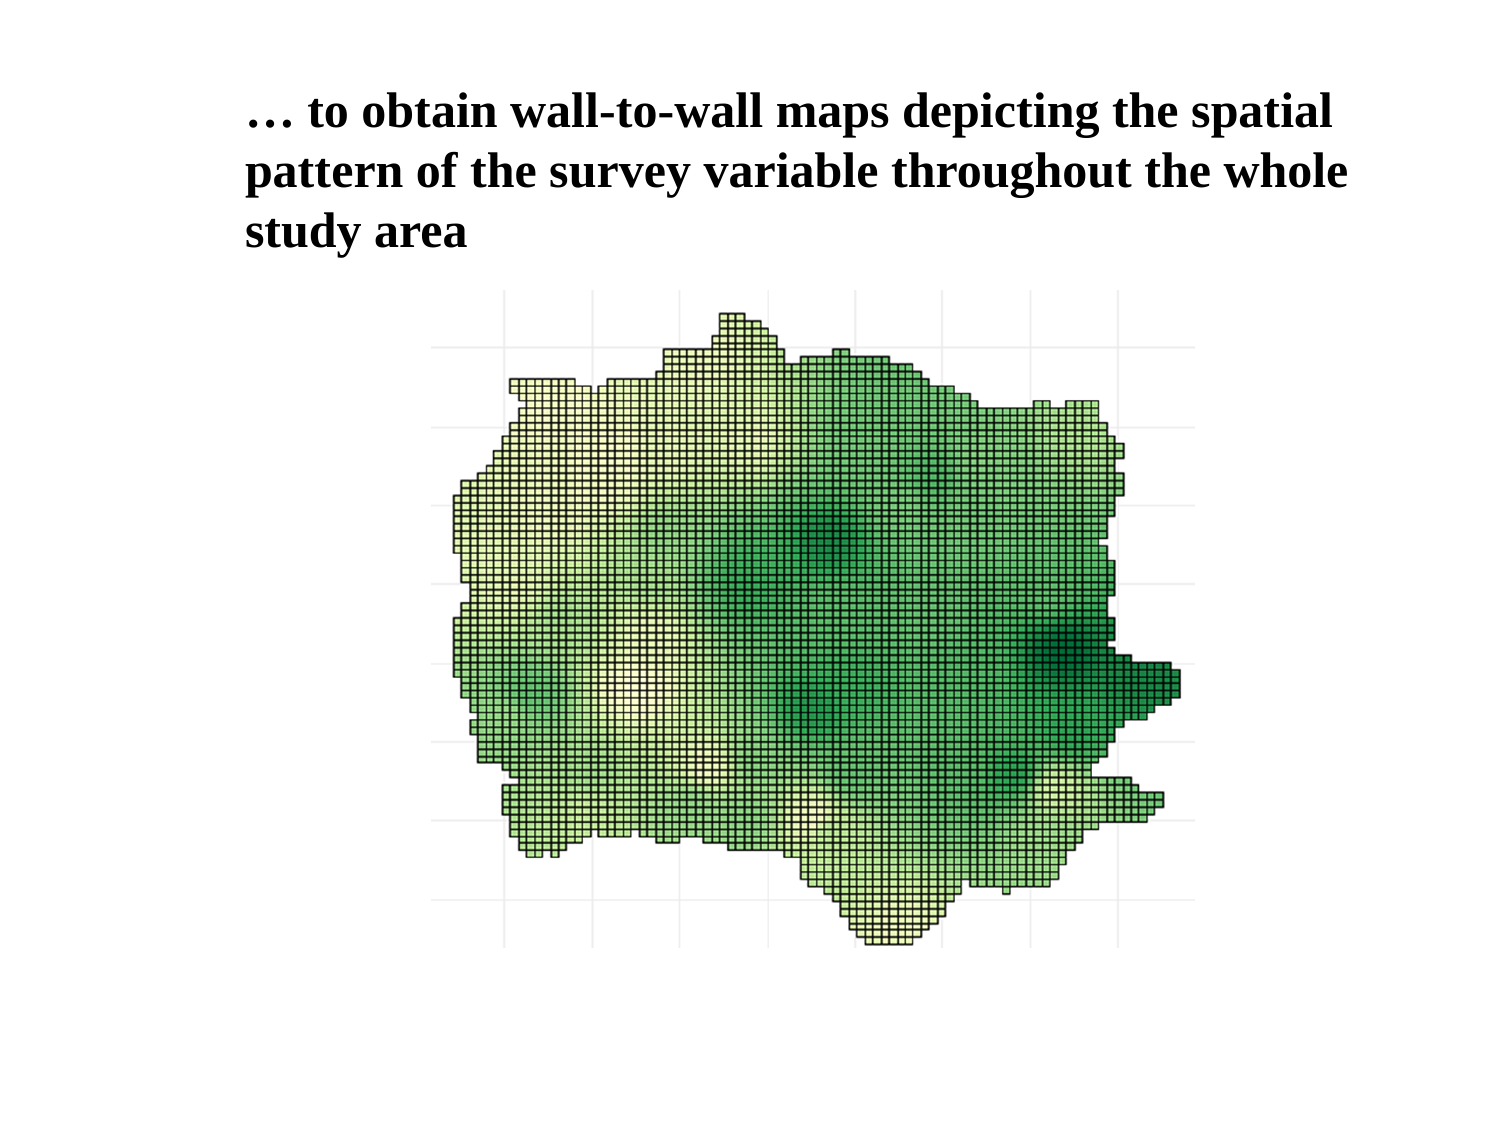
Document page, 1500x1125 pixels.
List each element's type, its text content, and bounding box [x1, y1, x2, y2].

picture [430, 290, 1195, 948]
text_box … to obtain wall-to-wall maps depicting the spatial pattern of the survey variable throughout the whole study area [230, 70, 1436, 265]
